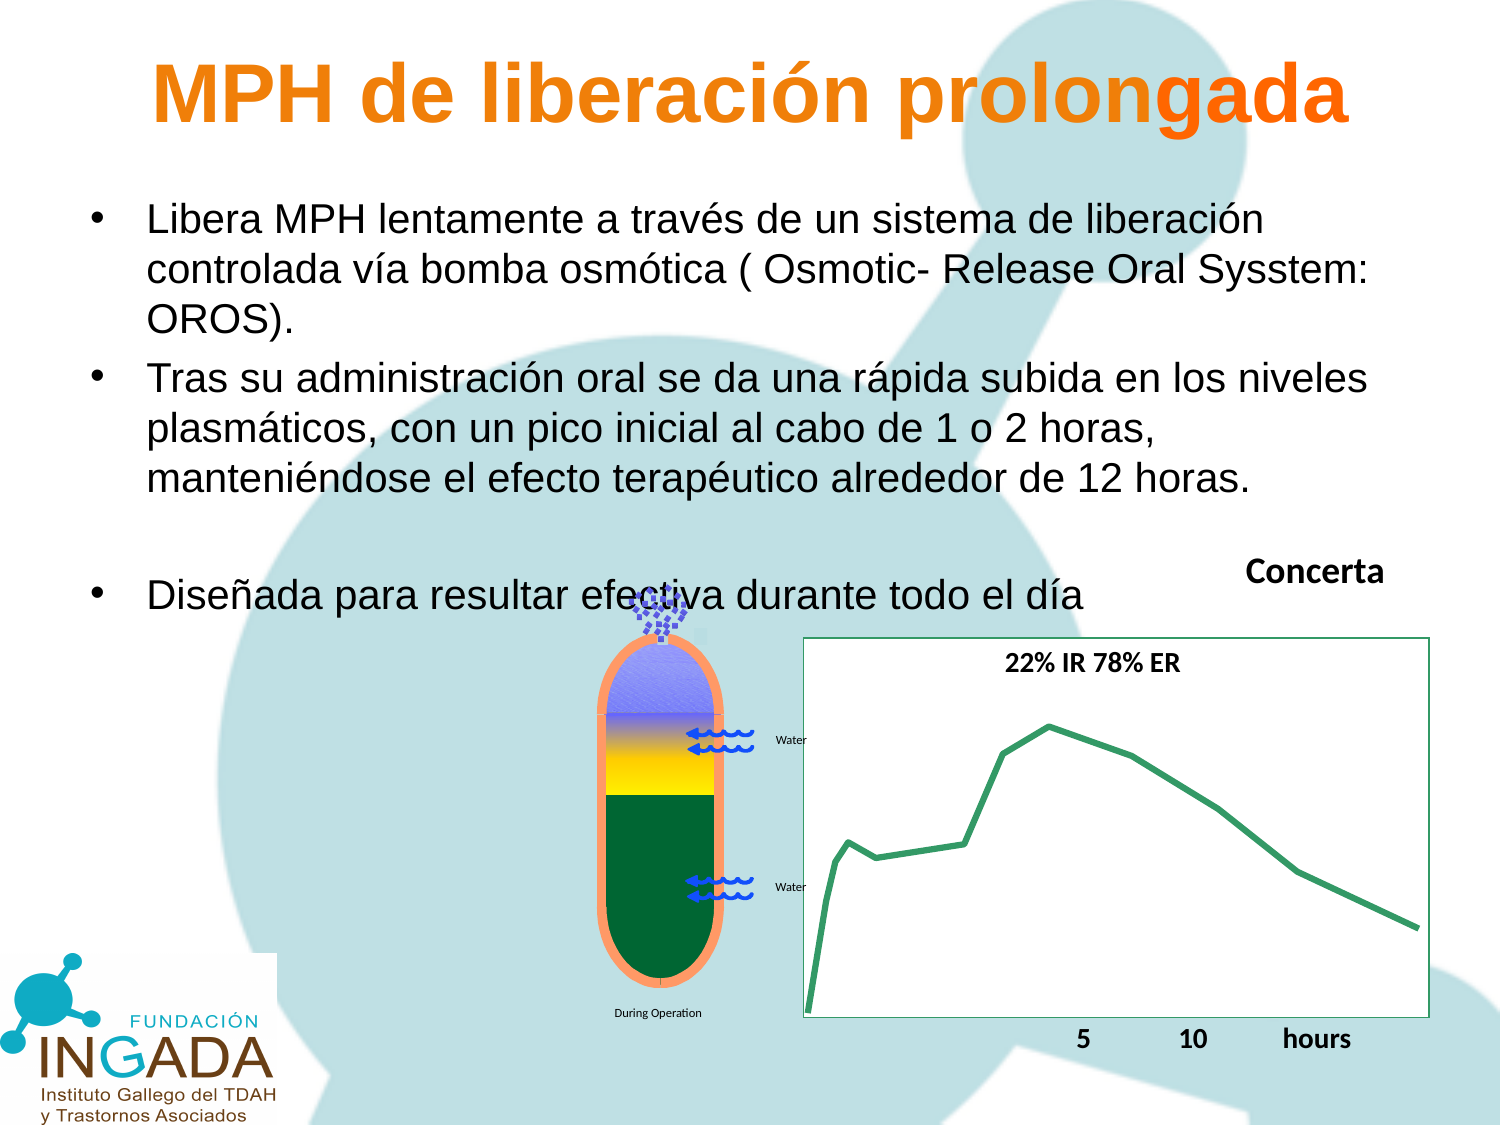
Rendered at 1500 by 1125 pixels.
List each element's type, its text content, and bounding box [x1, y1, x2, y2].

list Libera MPH lentamente a través de un sistema de liberación controlada vía bomba osmótica ( Osmotic- Release Oral Sysstem: OROS). Tras su administración oral se da una rápida subida en los niveles plasmáticos, con un pico inicial al cabo de 1 o 2 horas, manteniéndose el efecto terapéutico alrededor de 12 horas. Diseñada para resultar efectiva durante todo el día [75, 184, 1425, 927]
title MPH de liberación prolongada [75, 0, 1425, 183]
picture [0, 953, 277, 1125]
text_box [560, 538, 1459, 1095]
